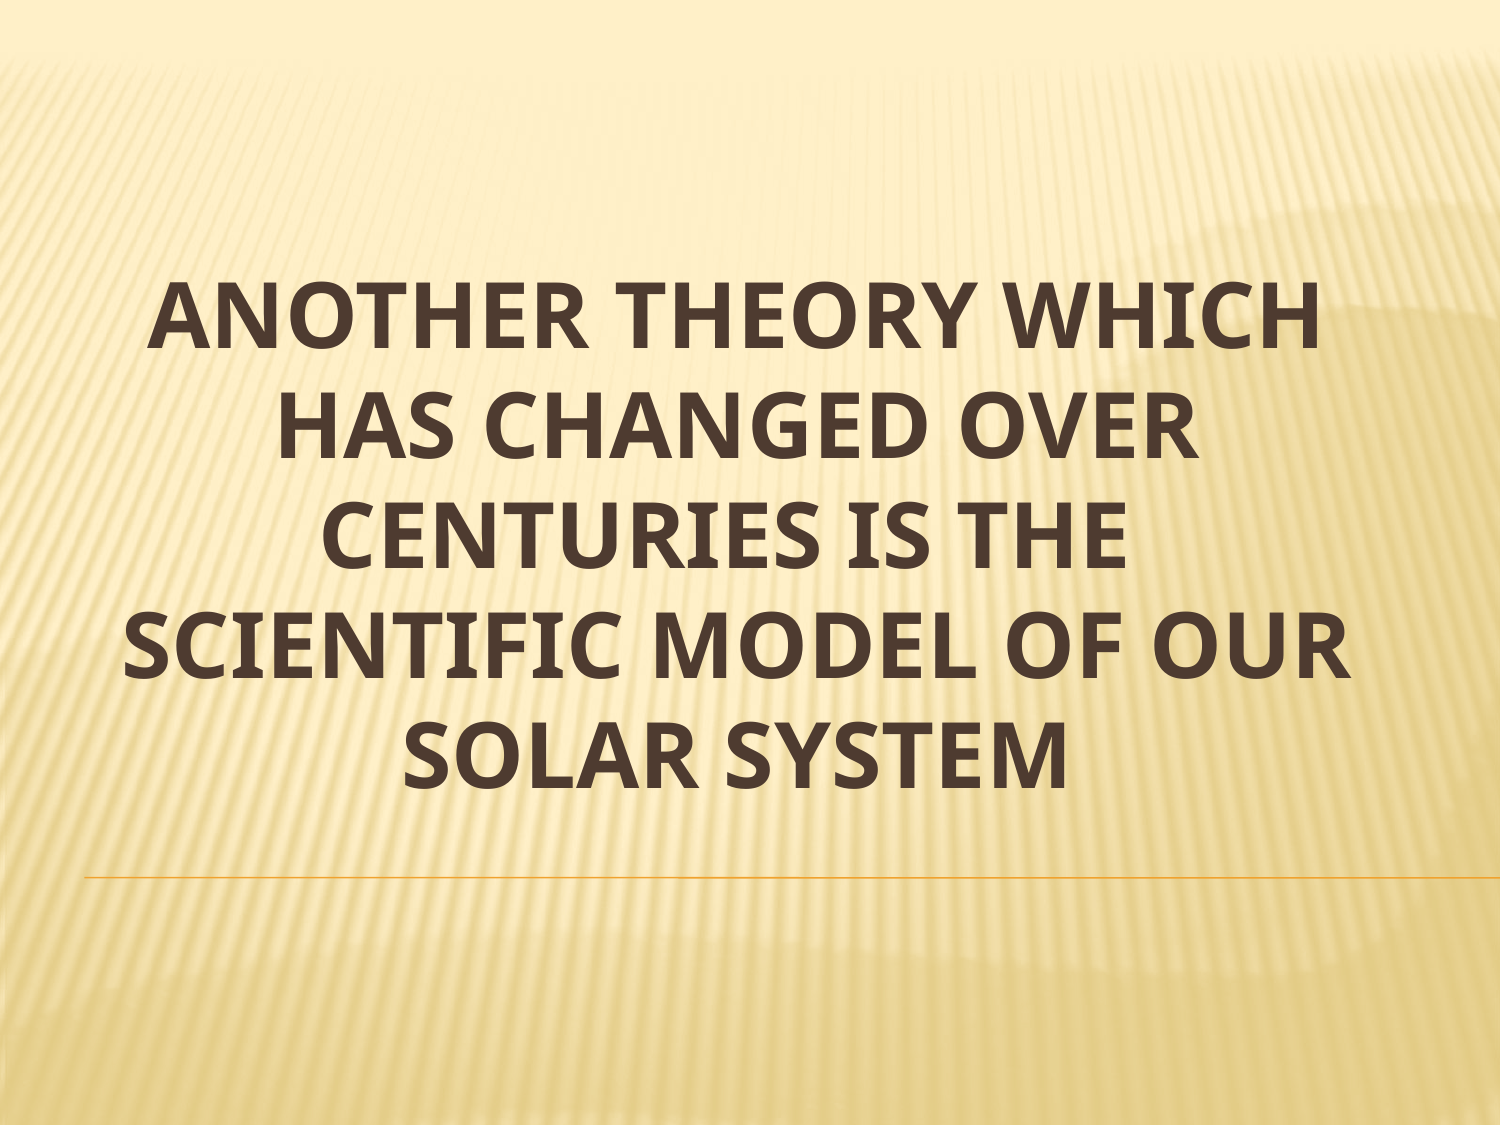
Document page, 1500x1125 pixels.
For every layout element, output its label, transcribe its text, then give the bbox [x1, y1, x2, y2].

title anOther Theory which has changed over centuries is the scientific model of our solar system [62, 249, 1413, 688]
